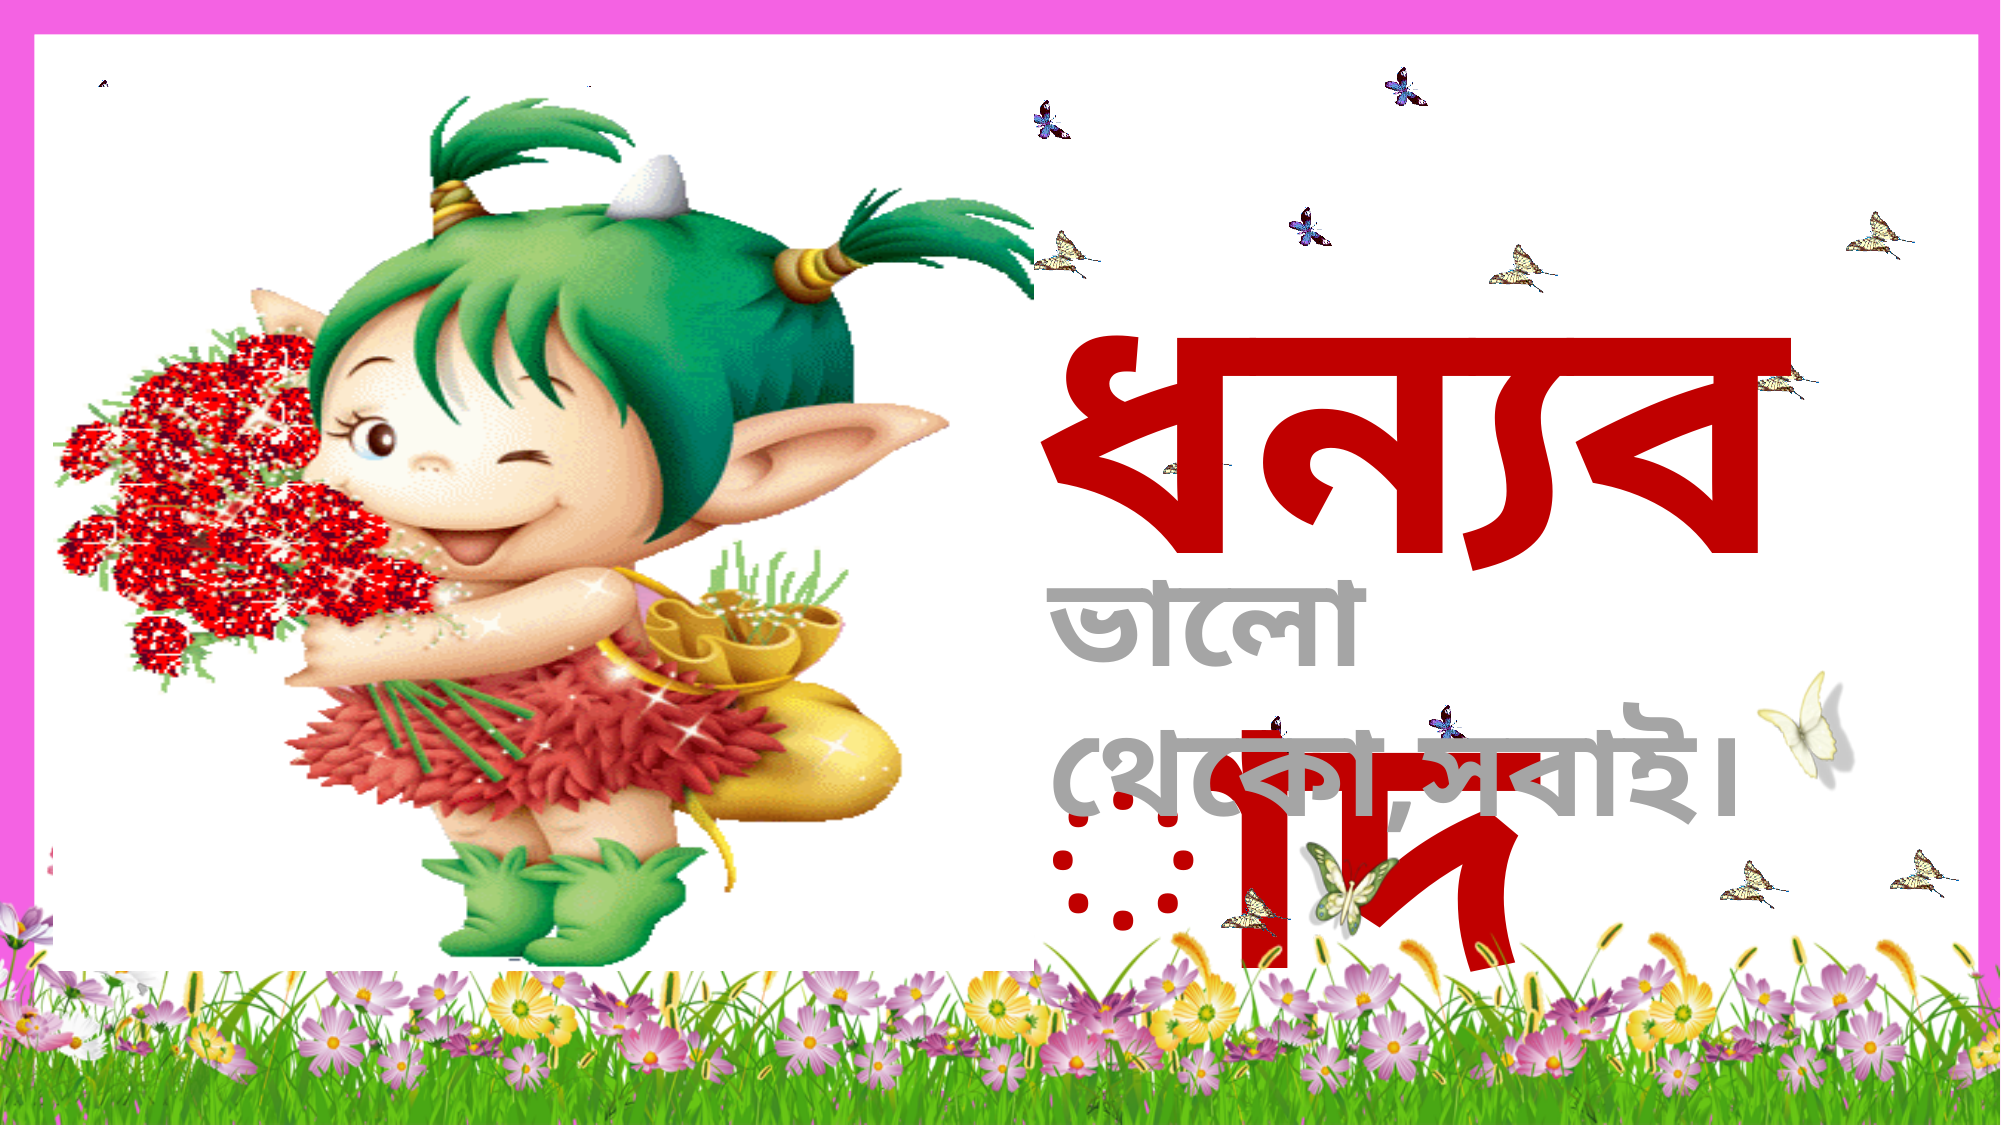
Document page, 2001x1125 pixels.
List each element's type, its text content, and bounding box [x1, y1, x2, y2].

picture [0, 22, 2000, 1125]
text_box ধন্যবাদ [1237, 323, 1871, 660]
text_box ভালো থেকো,সবাই। [1034, 533, 1845, 670]
